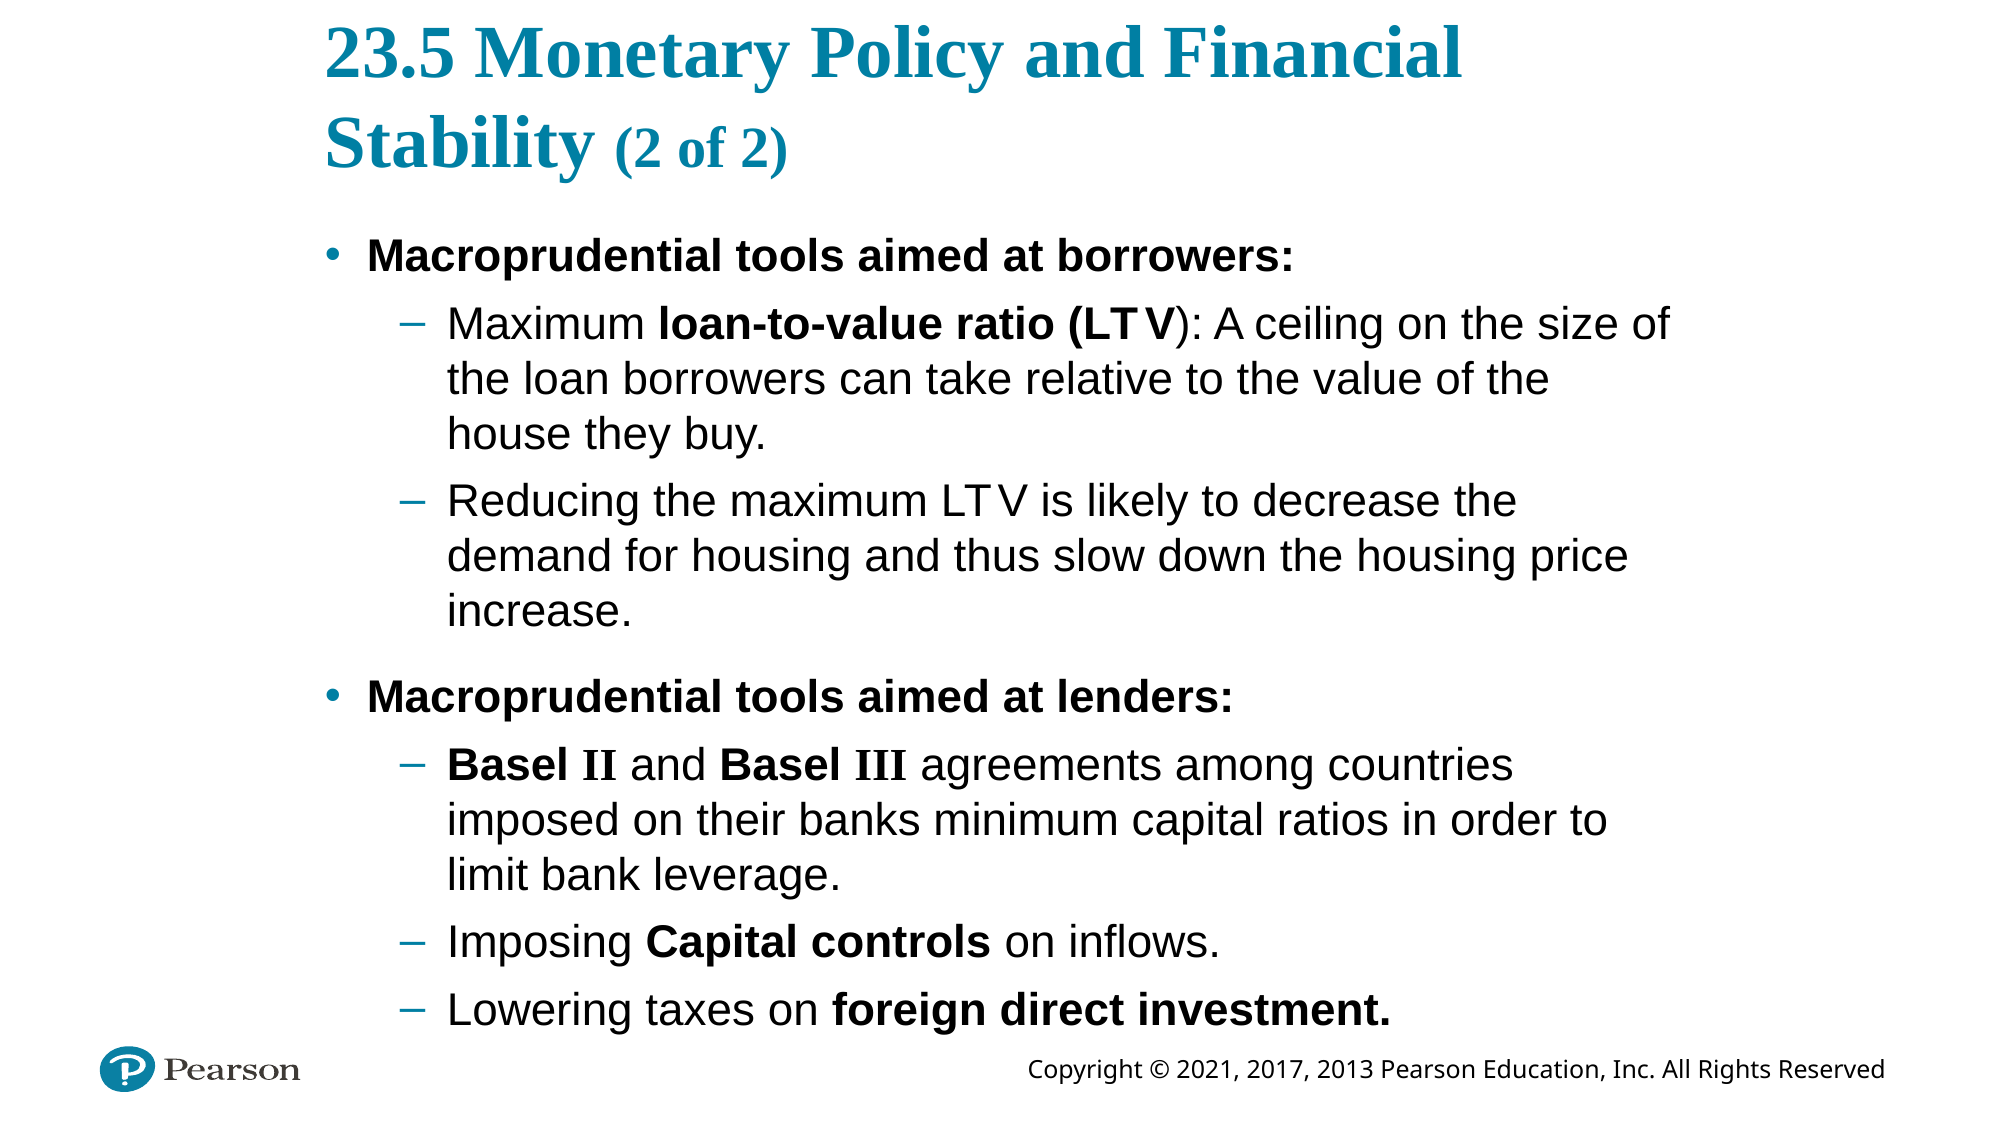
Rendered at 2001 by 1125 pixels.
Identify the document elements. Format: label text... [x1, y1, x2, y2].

list Macroprudential tools aimed at borrowers: Maximum loan-to-value ratio (L T V): A ceiling on the size of the loan borrowers can take relative to the value of the house they buy. Reducing the maximum L T V is likely to decrease the demand for housing and thus slow down the housing price increase. Macroprudential tools aimed at lenders: Basel II and Basel III agreements among countries imposed on their banks minimum capital ratios in order to limit bank leverage. Imposing Capital controls on inflows. Lowering taxes on foreign direct investment. [324, 225, 1675, 1037]
title 23.5 Monetary Policy and Financial Stability (2 of 2) [324, 0, 1675, 183]
